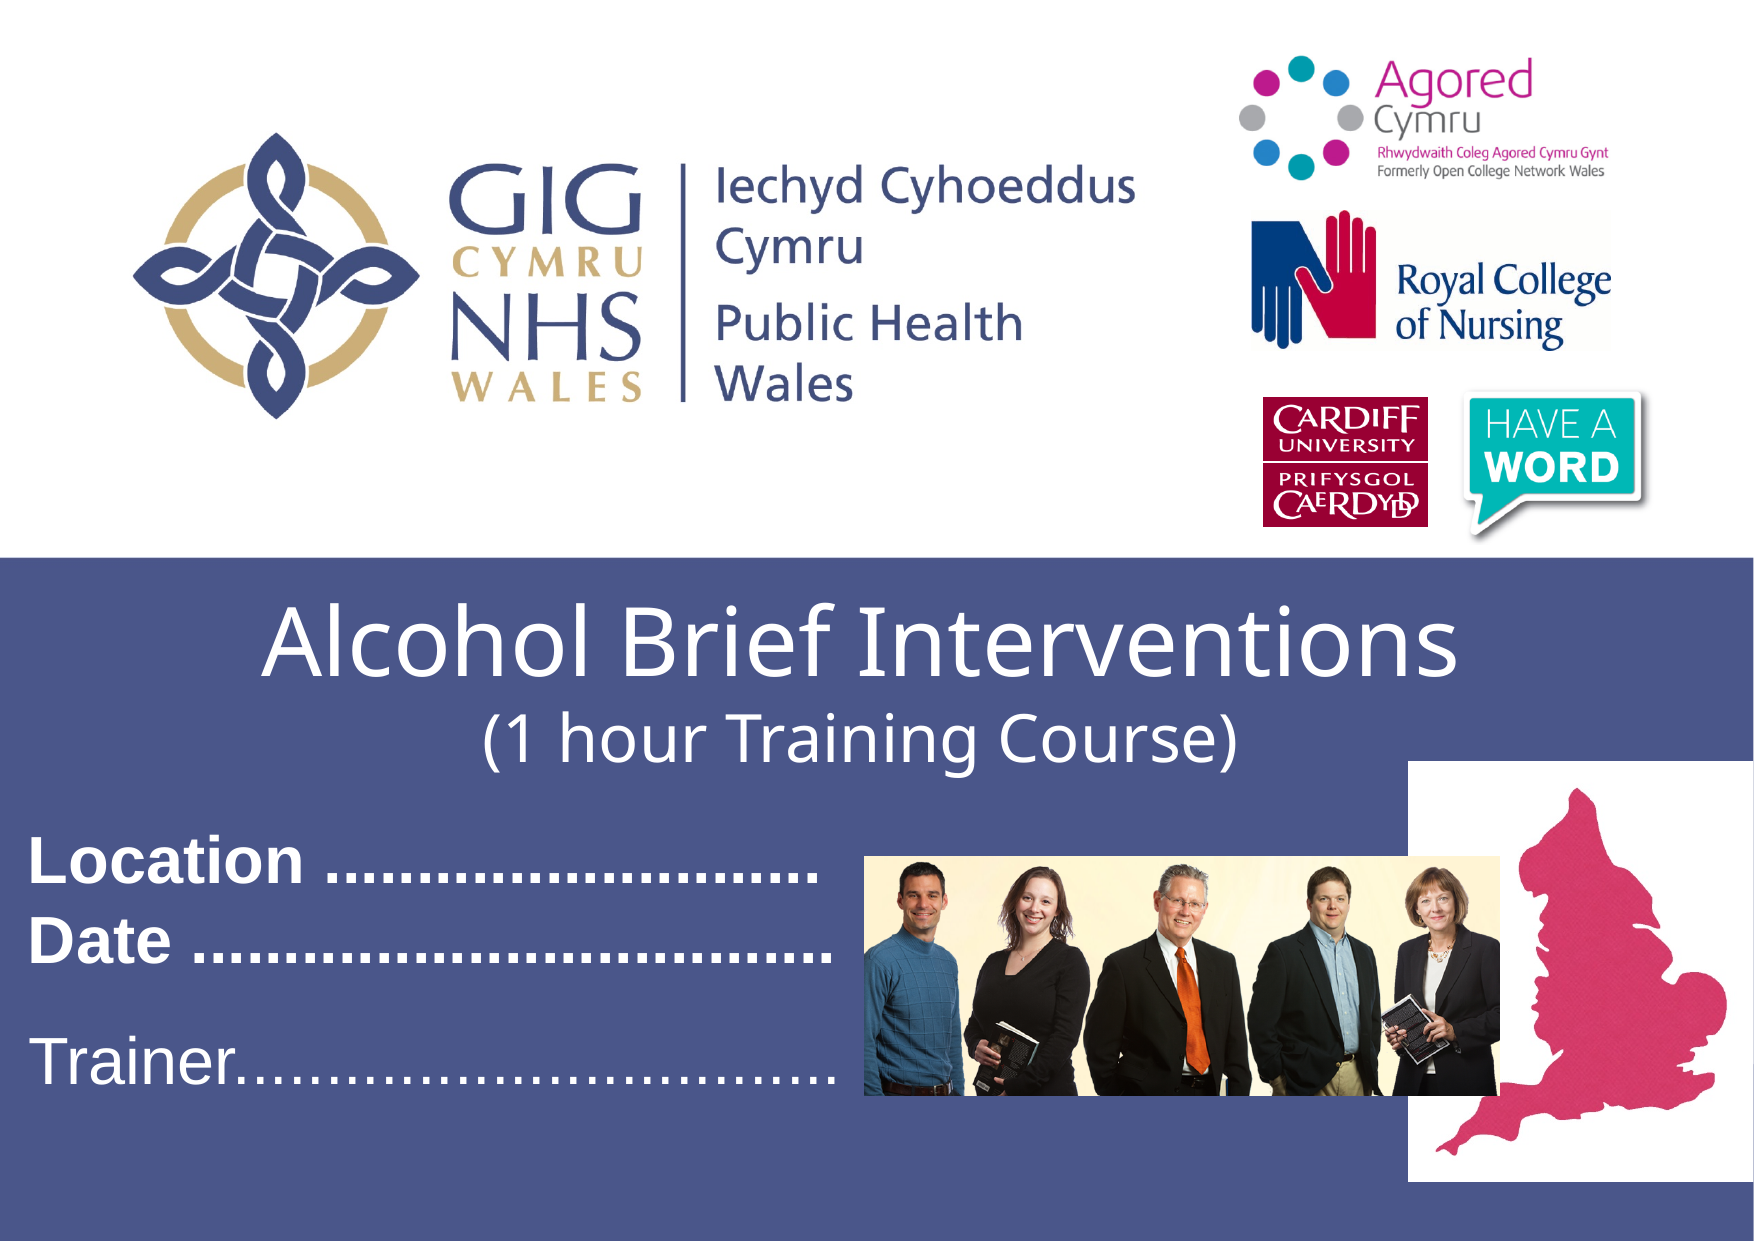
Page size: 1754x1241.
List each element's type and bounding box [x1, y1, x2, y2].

picture [0, 0, 1754, 1241]
text_box [1263, 397, 1428, 527]
